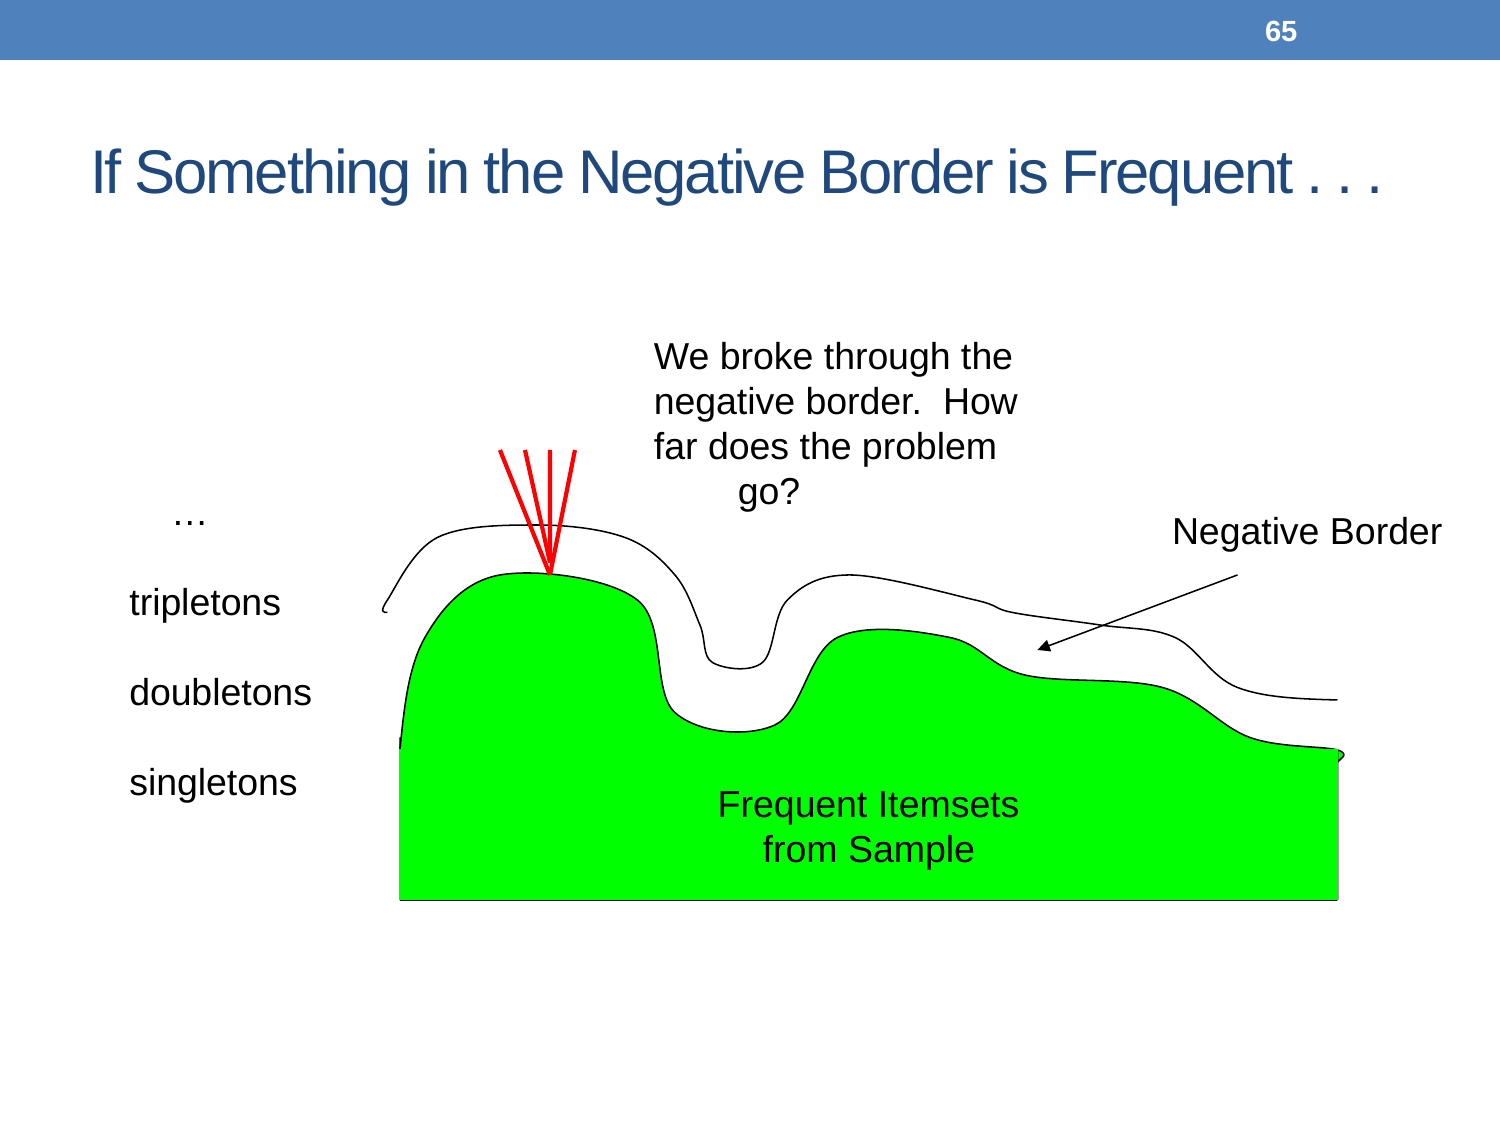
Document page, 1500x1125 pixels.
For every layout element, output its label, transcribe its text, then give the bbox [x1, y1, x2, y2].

text_box [1037, 574, 1238, 652]
text_box We broke through the negative border. How far does the problem go? [639, 324, 1033, 520]
text_box … tripletons doubletons singletons [114, 480, 328, 811]
text_box Frequent Itemsets from Sample [399, 749, 1338, 900]
text_box [382, 525, 1338, 700]
text_box [401, 618, 1333, 749]
text_box [1338, 750, 1344, 762]
slide_number 65 [1250, 3, 1425, 57]
title If Something in the Negative Border is Frequent . . . [75, 87, 1425, 250]
text_box Negative Border [1157, 499, 1458, 560]
